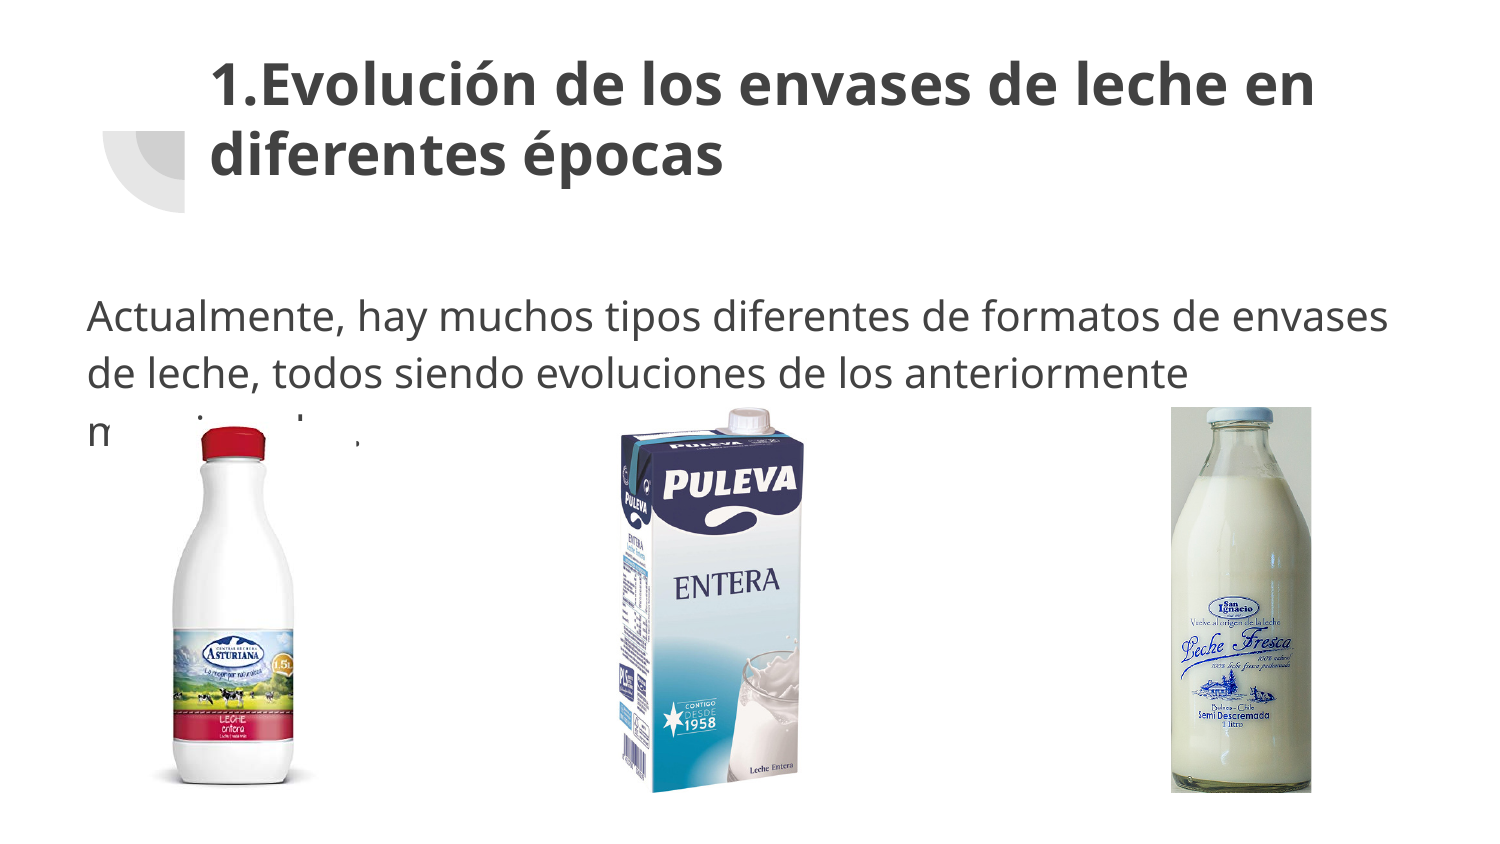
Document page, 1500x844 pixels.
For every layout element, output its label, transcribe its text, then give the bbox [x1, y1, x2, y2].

picture [518, 407, 905, 794]
picture [109, 421, 357, 835]
title 1.Evolución de los envases de leche en diferentes épocas [194, 31, 1435, 126]
picture [1170, 407, 1312, 794]
list Actualmente, hay muchos tipos diferentes de formatos de envases de leche, todos siendo evoluciones de los anteriormente mencionados. [71, 266, 1435, 834]
